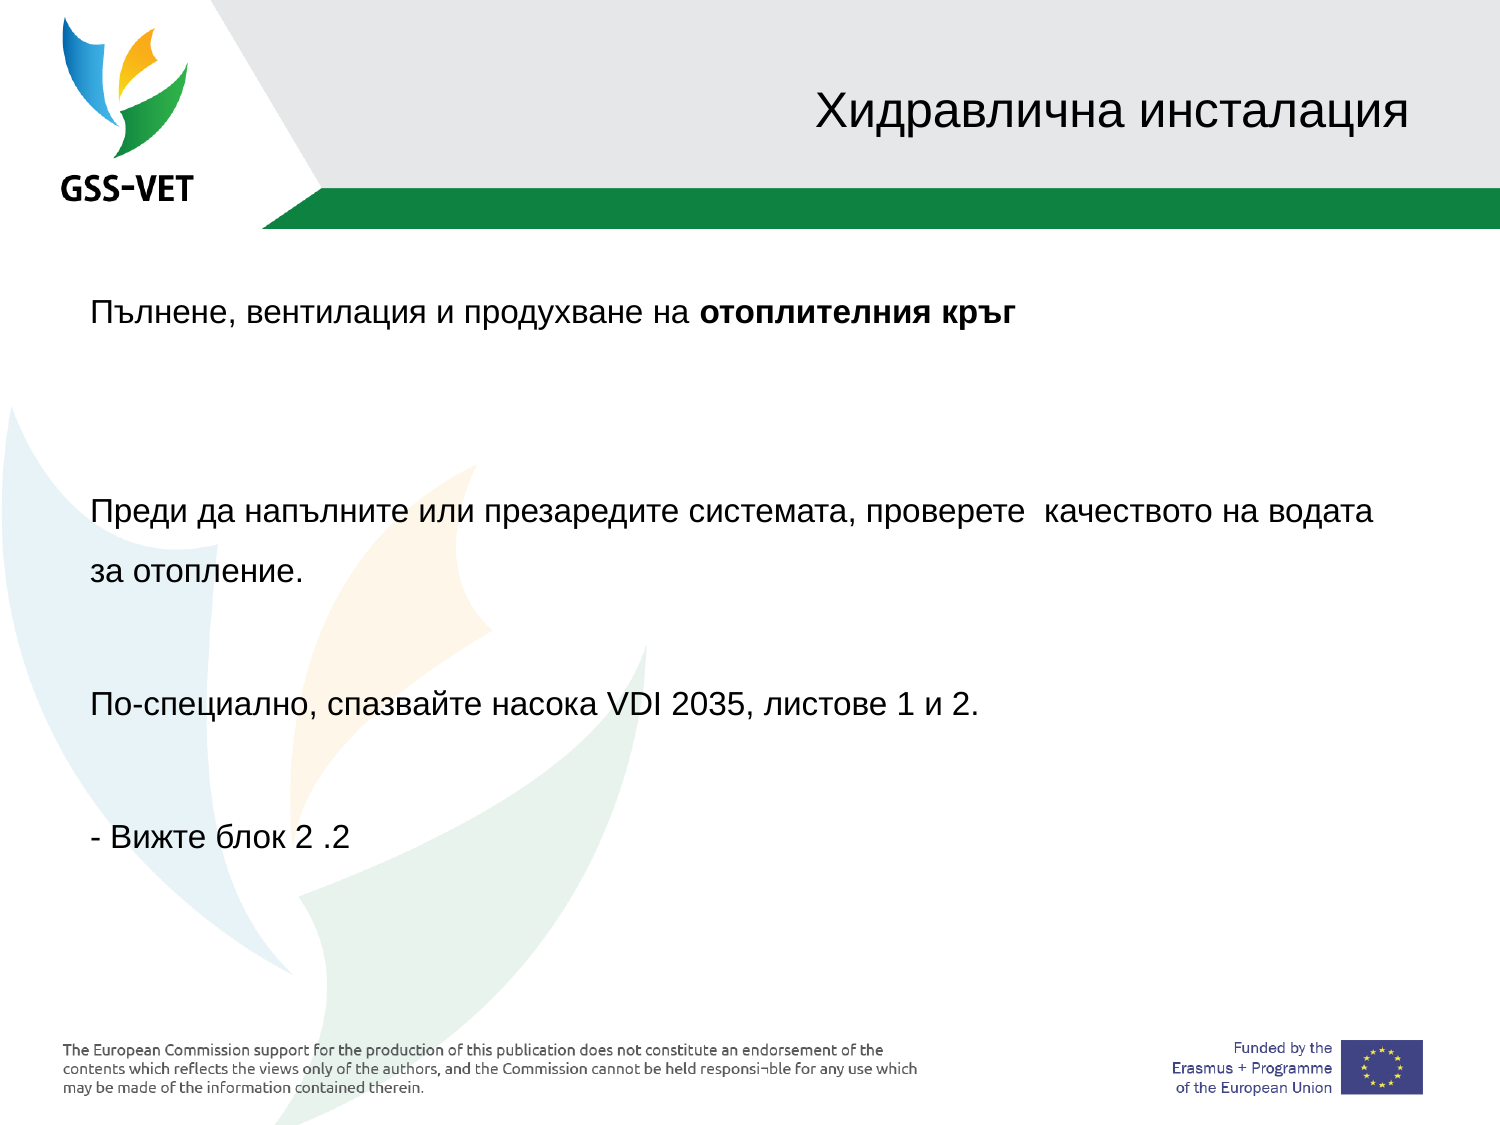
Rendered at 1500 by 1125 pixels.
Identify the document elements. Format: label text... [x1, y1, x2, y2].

picture [0, 0, 1500, 1125]
list Пълнене, вентилация и продухване на отоплителния кръг Преди да напълните или презаредите системата, проверете качеството на водата за отопление. По-специално, спазвайте насока VDI 2035, листове 1 и 2. - Вижте блок 2 .2 [75, 262, 1425, 1071]
title Хидравлична инсталация [324, 0, 1425, 185]
